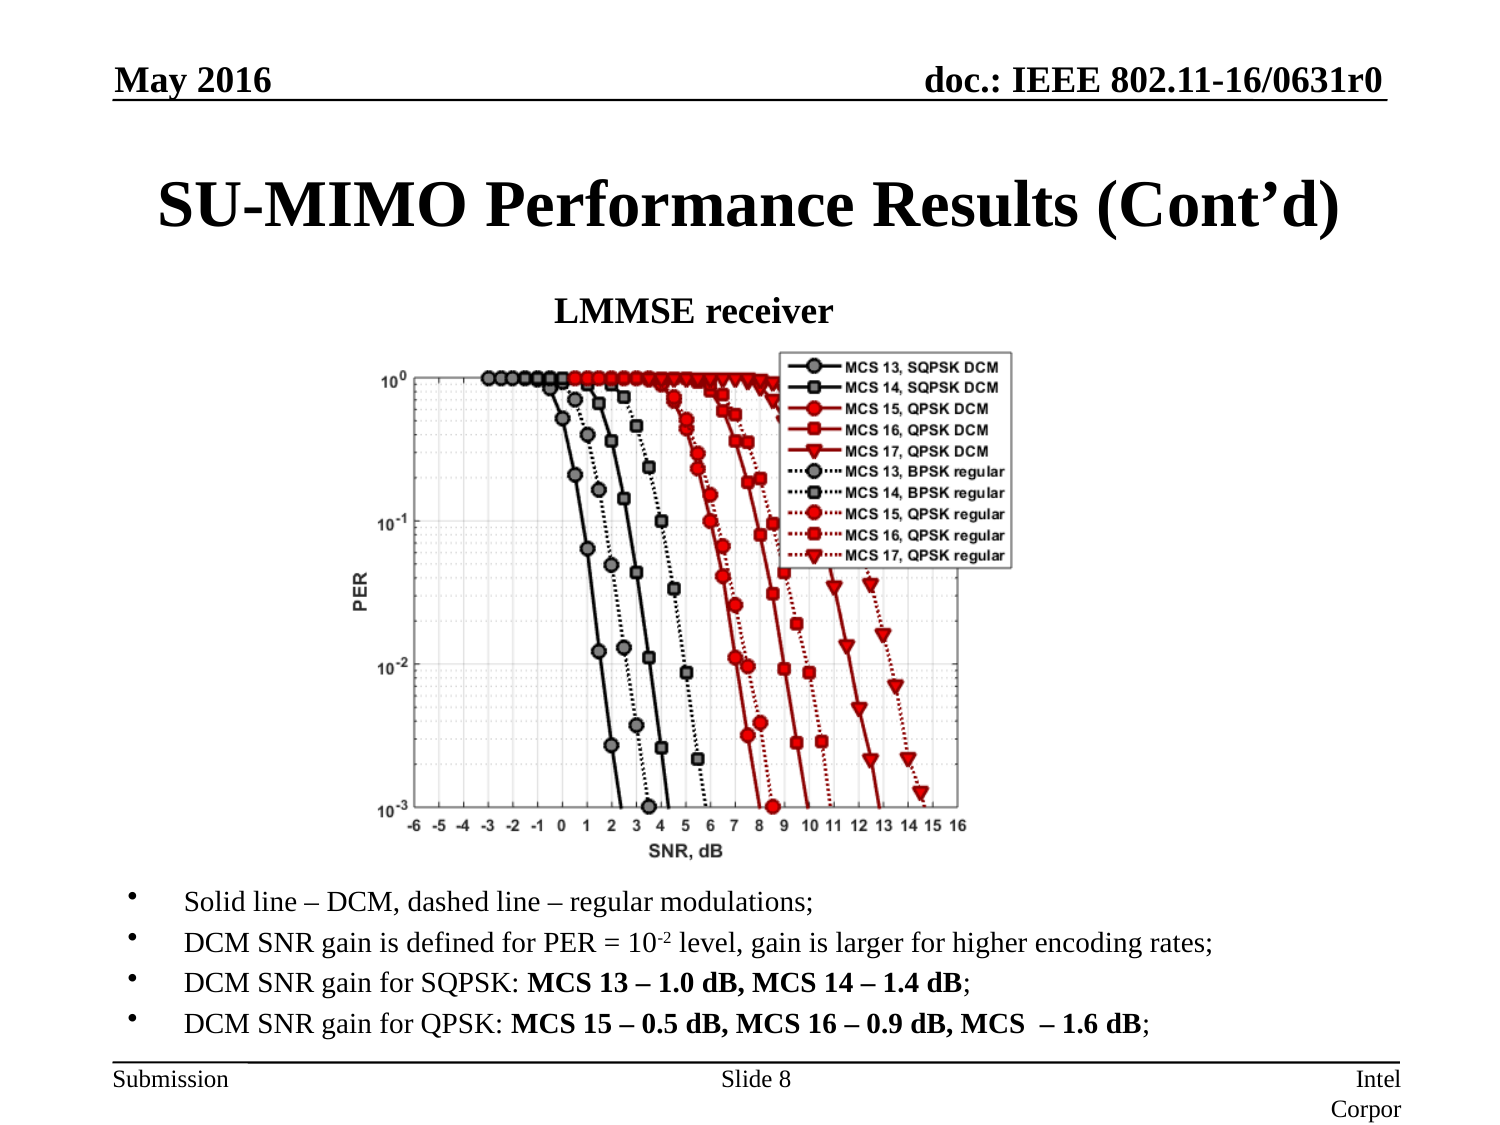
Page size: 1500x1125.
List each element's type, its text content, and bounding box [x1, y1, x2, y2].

title SU-MIMO Performance Results (Cont’d) [112, 112, 1388, 288]
text_box Solid line – DCM, dashed line – regular modulations; DCM SNR gain is defined for PER = 10-2 level, gain is larger for higher encoding rates; DCM SNR gain for SQPSK: MCS 13 – 1.0 dB, MCS 14 – 1.4 dB; DCM SNR gain for QPSK: MCS 15 – 0.5 dB, MCS 16 – 0.9 dB, MCS – 1.6 dB; [112, 874, 1388, 1083]
footer Intel Corporation [1325, 1062, 1402, 1093]
list LMMSE receiver [348, 278, 1041, 352]
slide_number Slide 8 [712, 1083, 800, 1093]
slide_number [114, 54, 316, 100]
picture [323, 339, 1024, 865]
